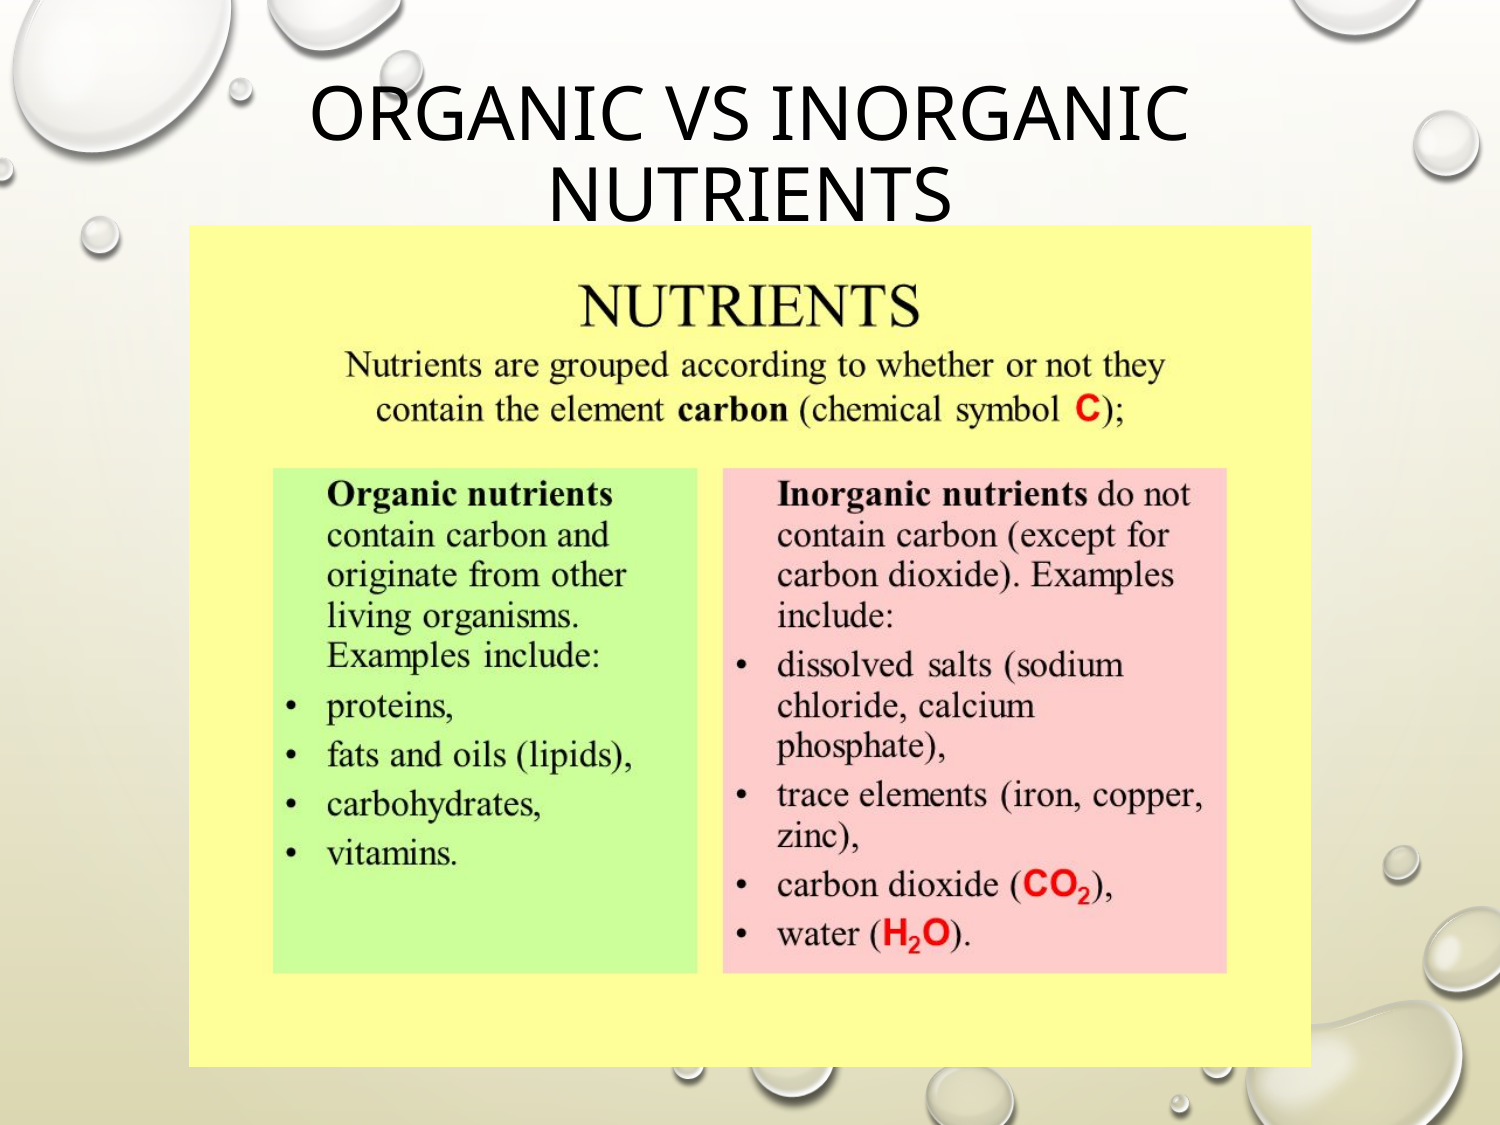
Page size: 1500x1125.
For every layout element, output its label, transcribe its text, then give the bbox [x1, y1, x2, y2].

title Organic vs inorganic nutrients [112, 58, 1388, 254]
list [189, 225, 1311, 1067]
picture [0, 0, 1500, 1125]
